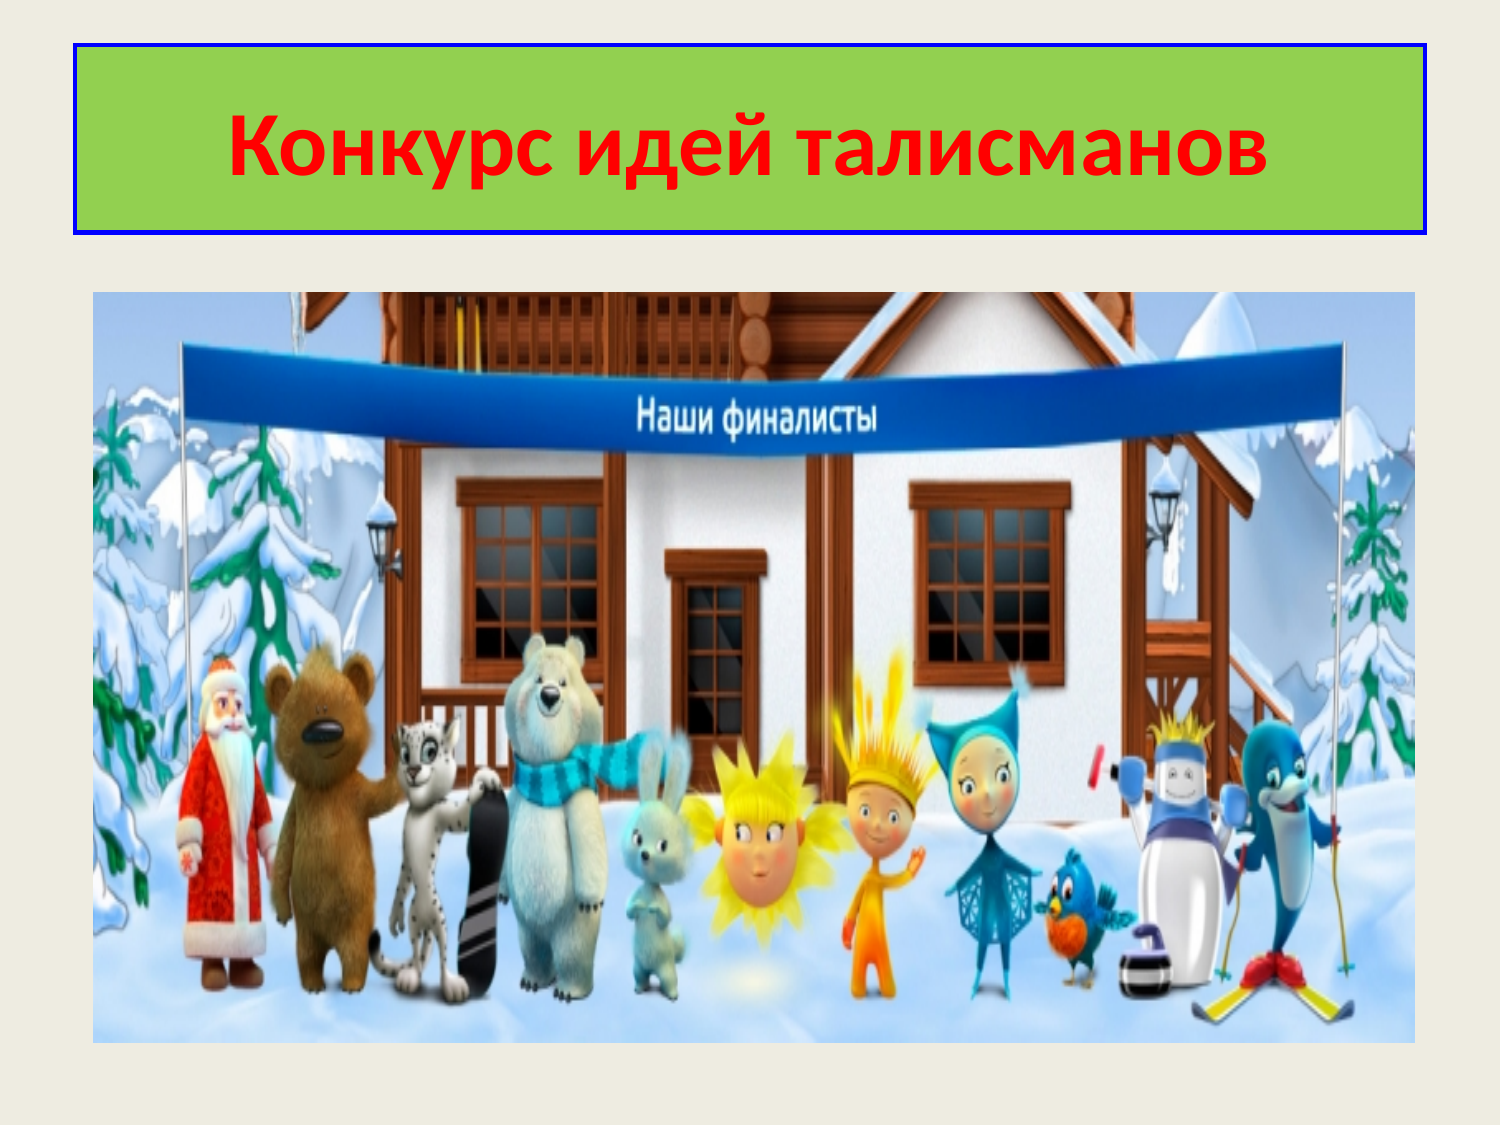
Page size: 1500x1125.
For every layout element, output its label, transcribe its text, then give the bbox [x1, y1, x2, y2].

picture [93, 292, 1415, 1044]
title Конкурс идей талисманов [74, 44, 1426, 233]
